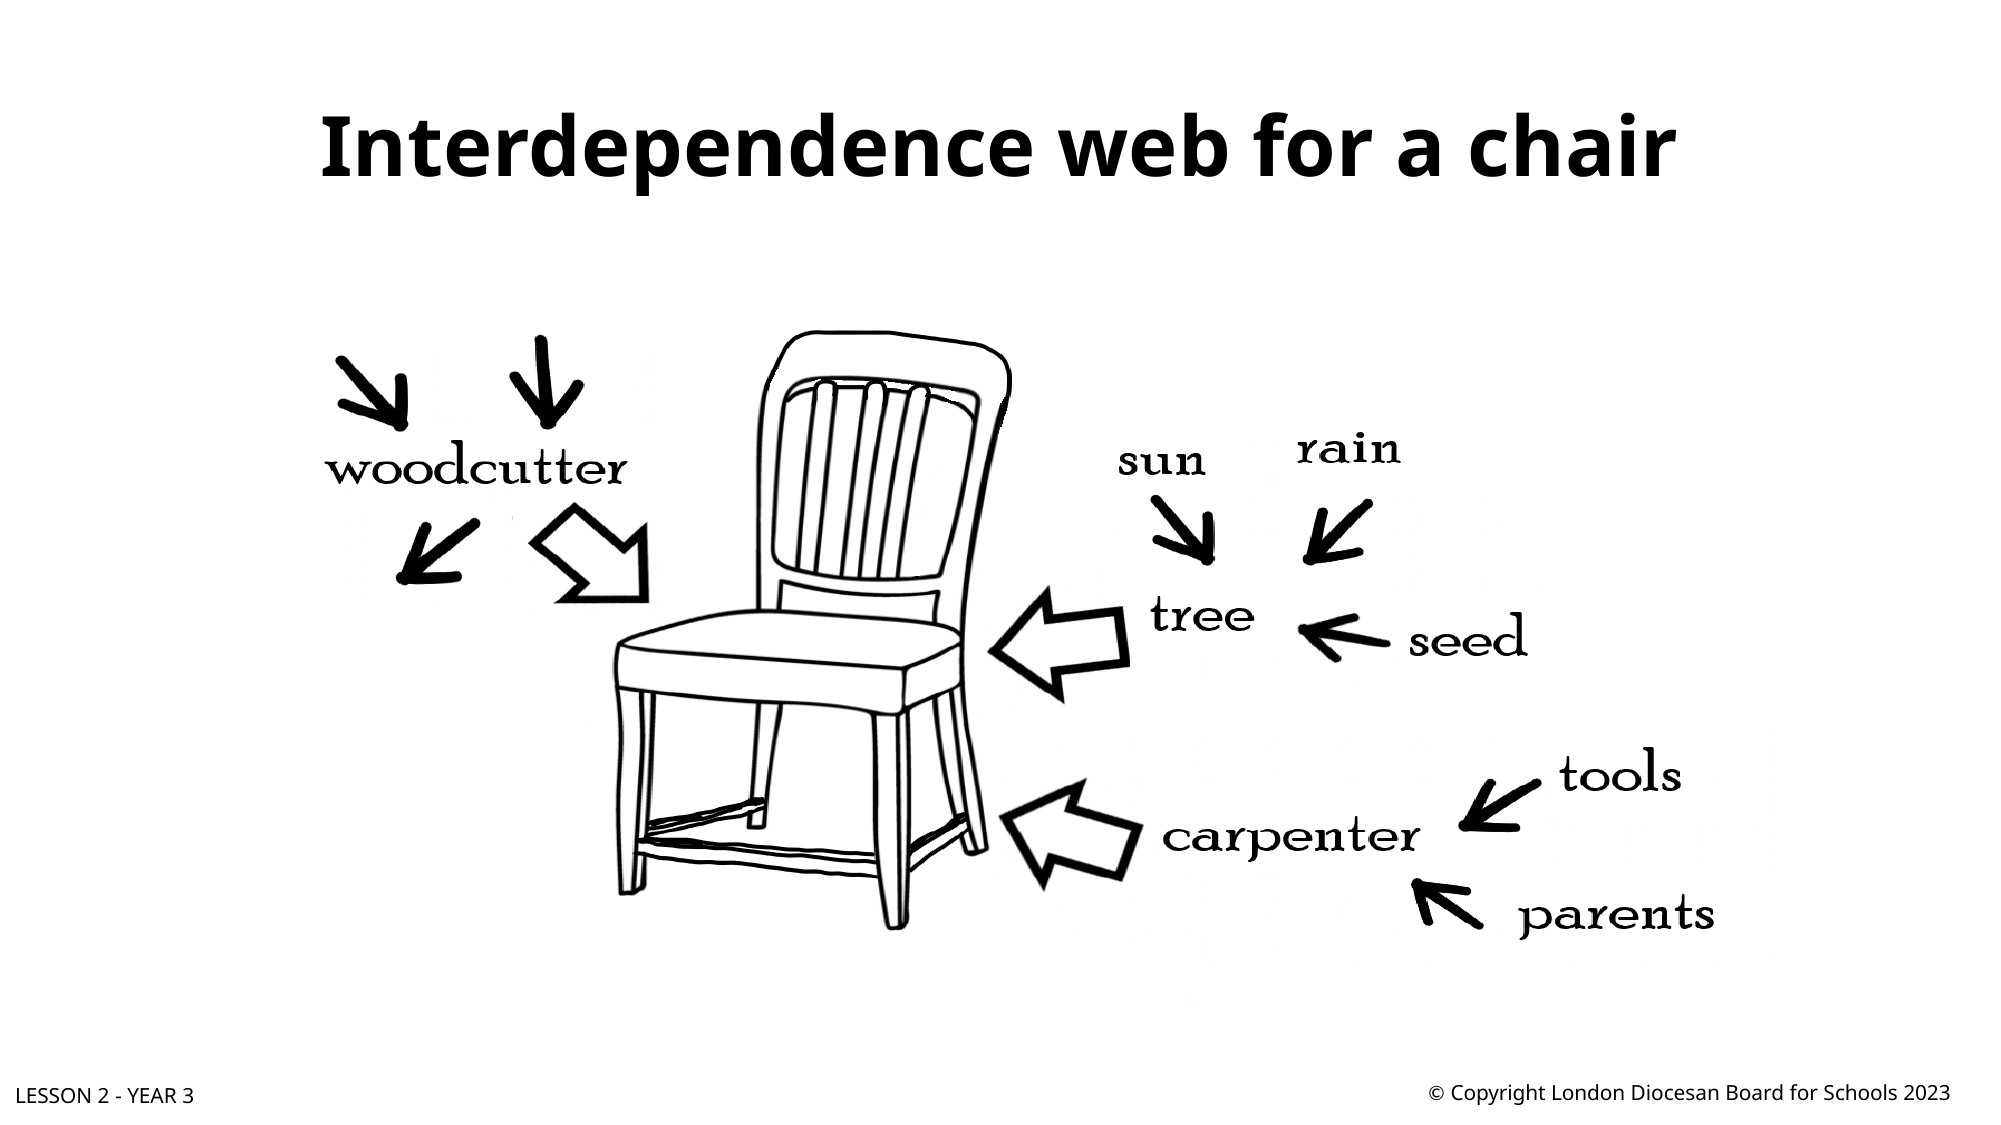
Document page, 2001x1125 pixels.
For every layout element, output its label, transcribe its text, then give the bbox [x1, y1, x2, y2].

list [236, 277, 1815, 1016]
text_box LESSON 2 - YEAR 3 [0, 1075, 397, 1125]
text_box © Copyright London Diocesan Board for Schools 2023 [1412, 1071, 2000, 1125]
title Interdependence web for a chair [137, 40, 1863, 259]
